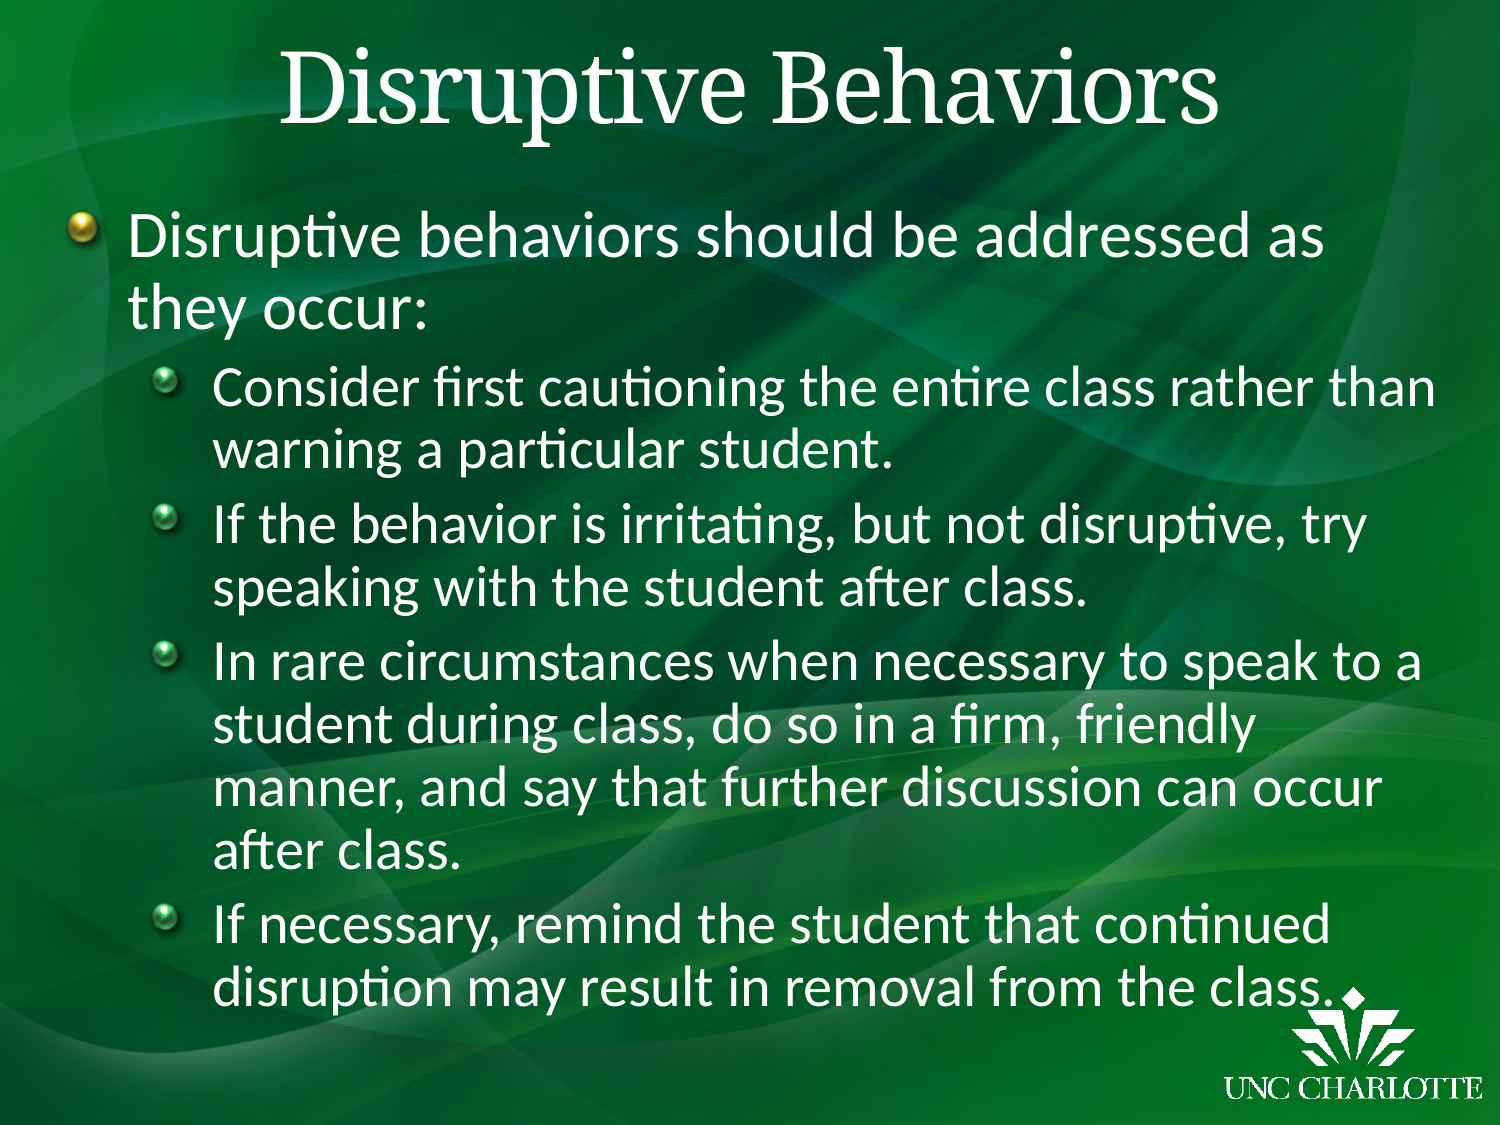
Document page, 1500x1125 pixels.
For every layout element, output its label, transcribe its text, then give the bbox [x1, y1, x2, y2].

title Disruptive Behaviors [62, 37, 1438, 147]
picture [0, 0, 1500, 1125]
list Disruptive behaviors should be addressed as they occur: Consider first cautioning the entire class rather than warning a particular student. If the behavior is irritating, but not disruptive, try speaking with the student after class. In rare circumstances when necessary to speak to a student during class, do so in a firm, friendly manner, and say that further discussion can occur after class. If necessary, remind the student that continued disruption may result in removal from the class. [62, 200, 1438, 1025]
